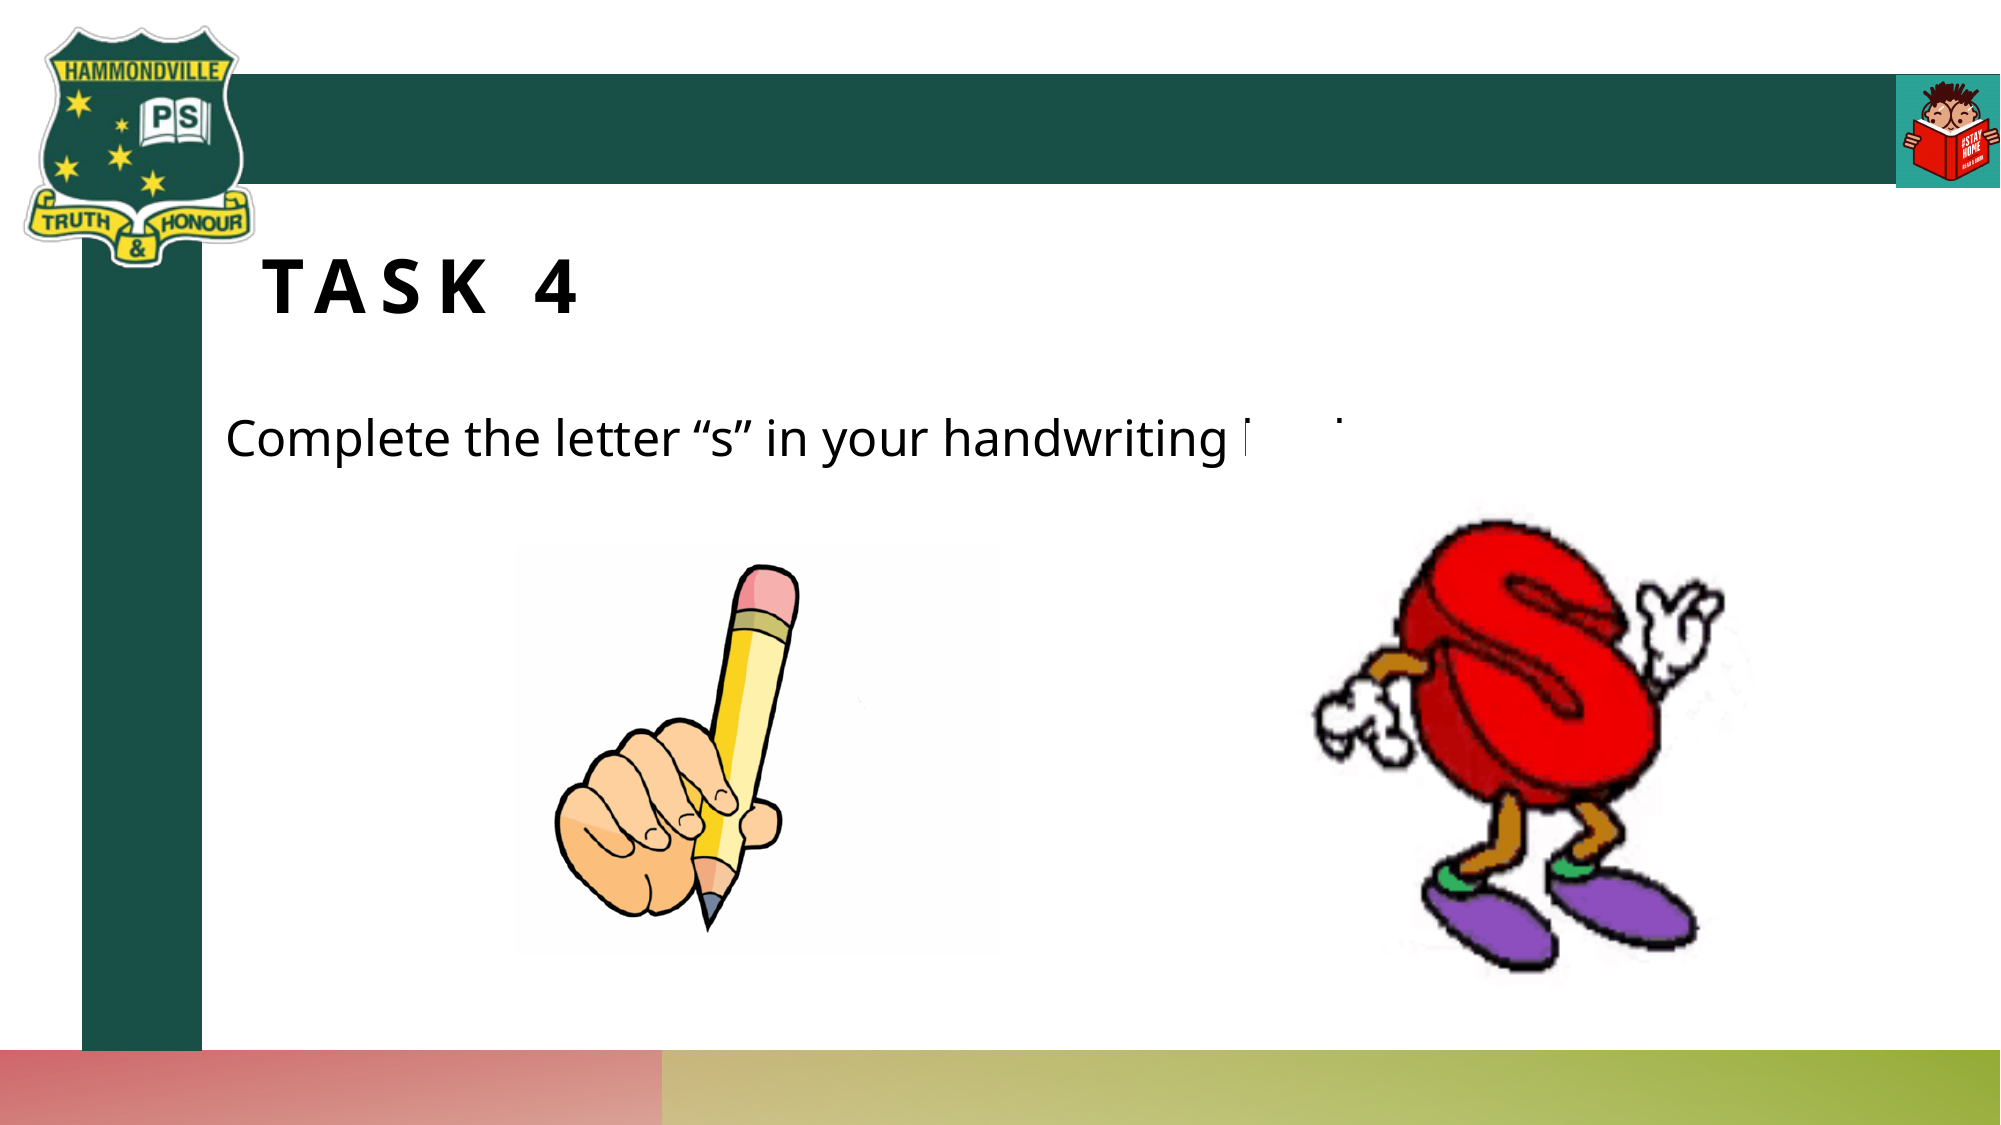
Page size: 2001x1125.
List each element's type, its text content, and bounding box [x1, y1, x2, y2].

picture [17, 18, 262, 278]
text_box [262, 74, 2000, 184]
title Task 4 [261, 206, 1942, 329]
list Complete the letter “s” in your handwriting books. [225, 346, 1550, 1001]
text_box [82, 278, 202, 1051]
picture [1246, 423, 1852, 994]
picture [1896, 75, 2000, 188]
picture [515, 545, 1000, 955]
